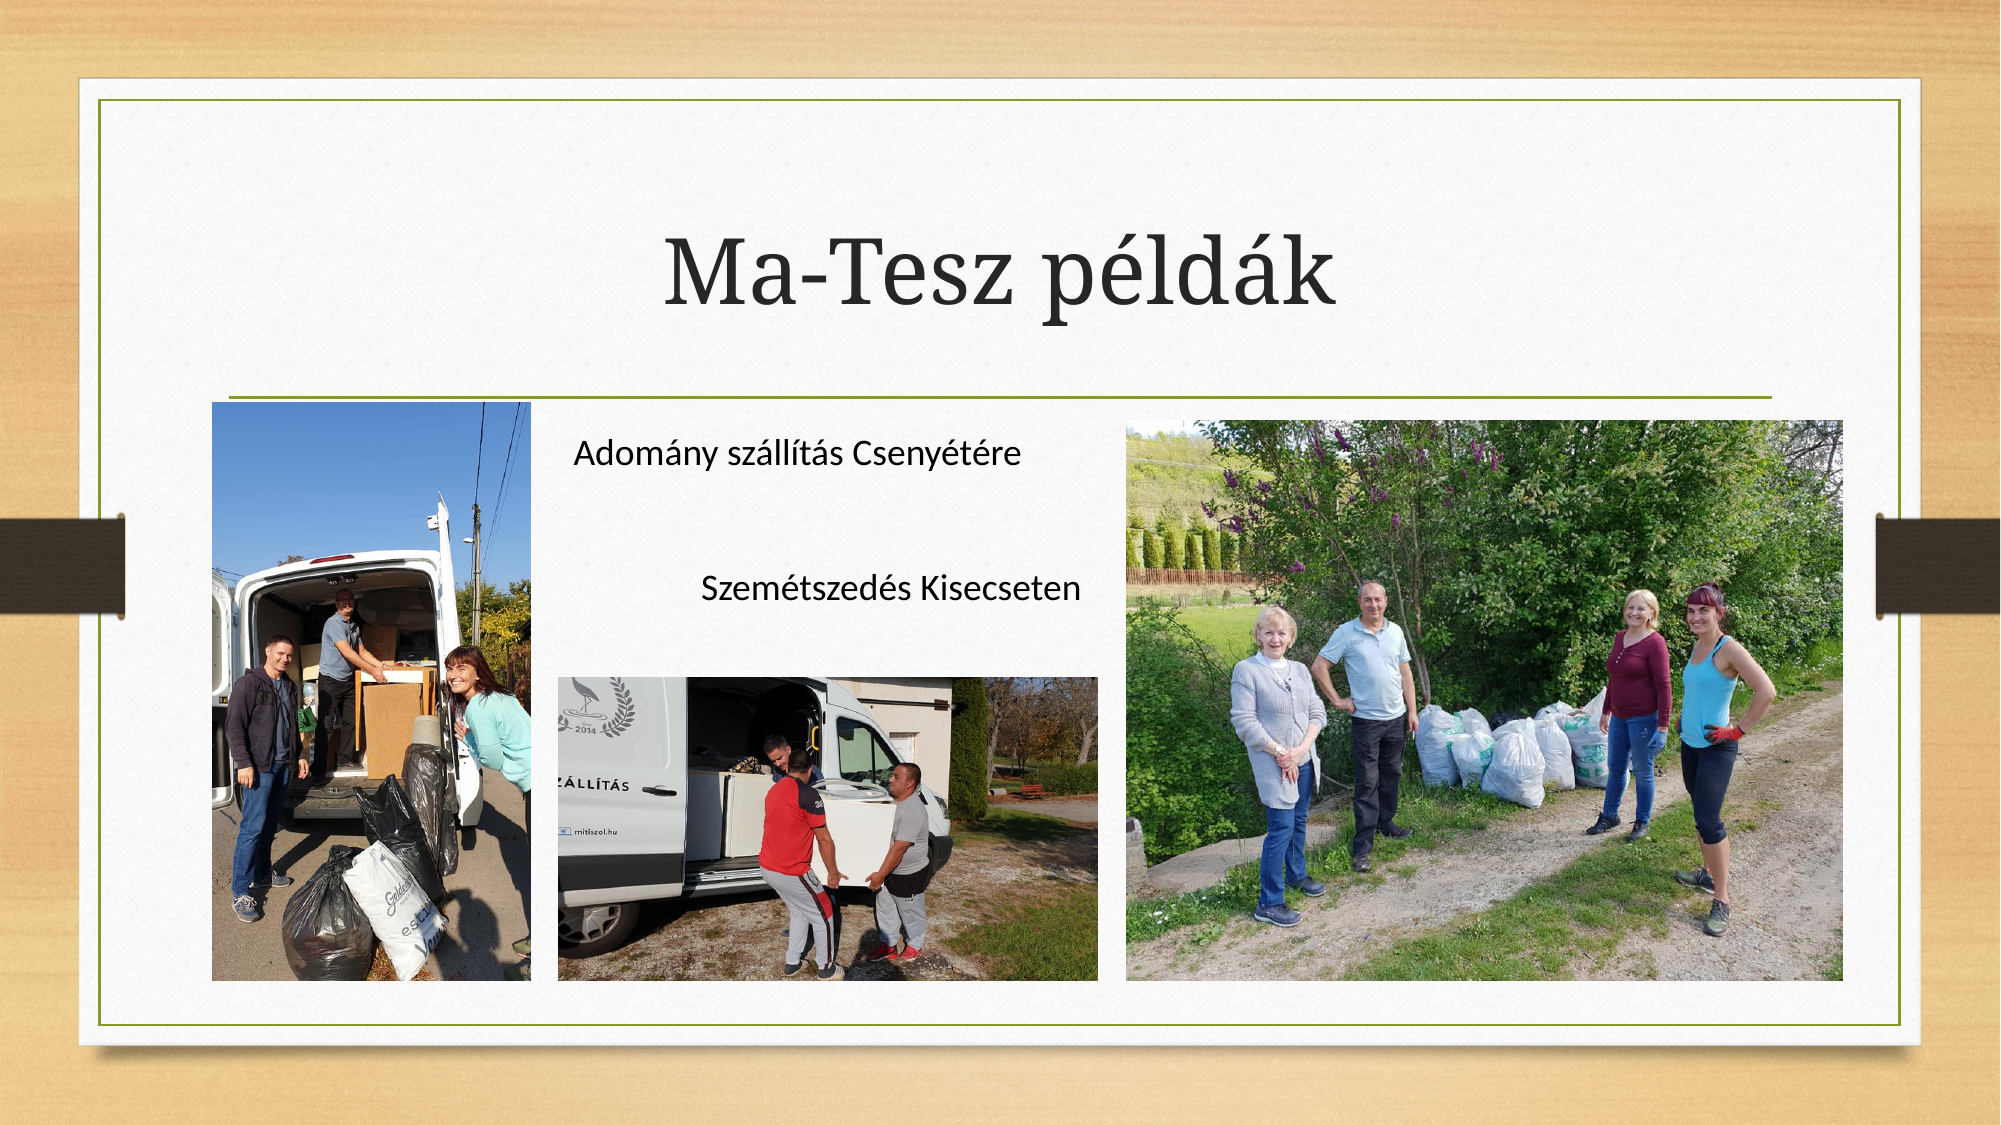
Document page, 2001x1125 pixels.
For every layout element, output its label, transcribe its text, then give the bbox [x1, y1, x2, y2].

text_box Adomány szállítás Csenyétére Szemétszedés Kisecseten [558, 420, 1125, 616]
picture [0, 0, 2001, 1125]
title Ma-Tesz példák [212, 161, 1788, 375]
